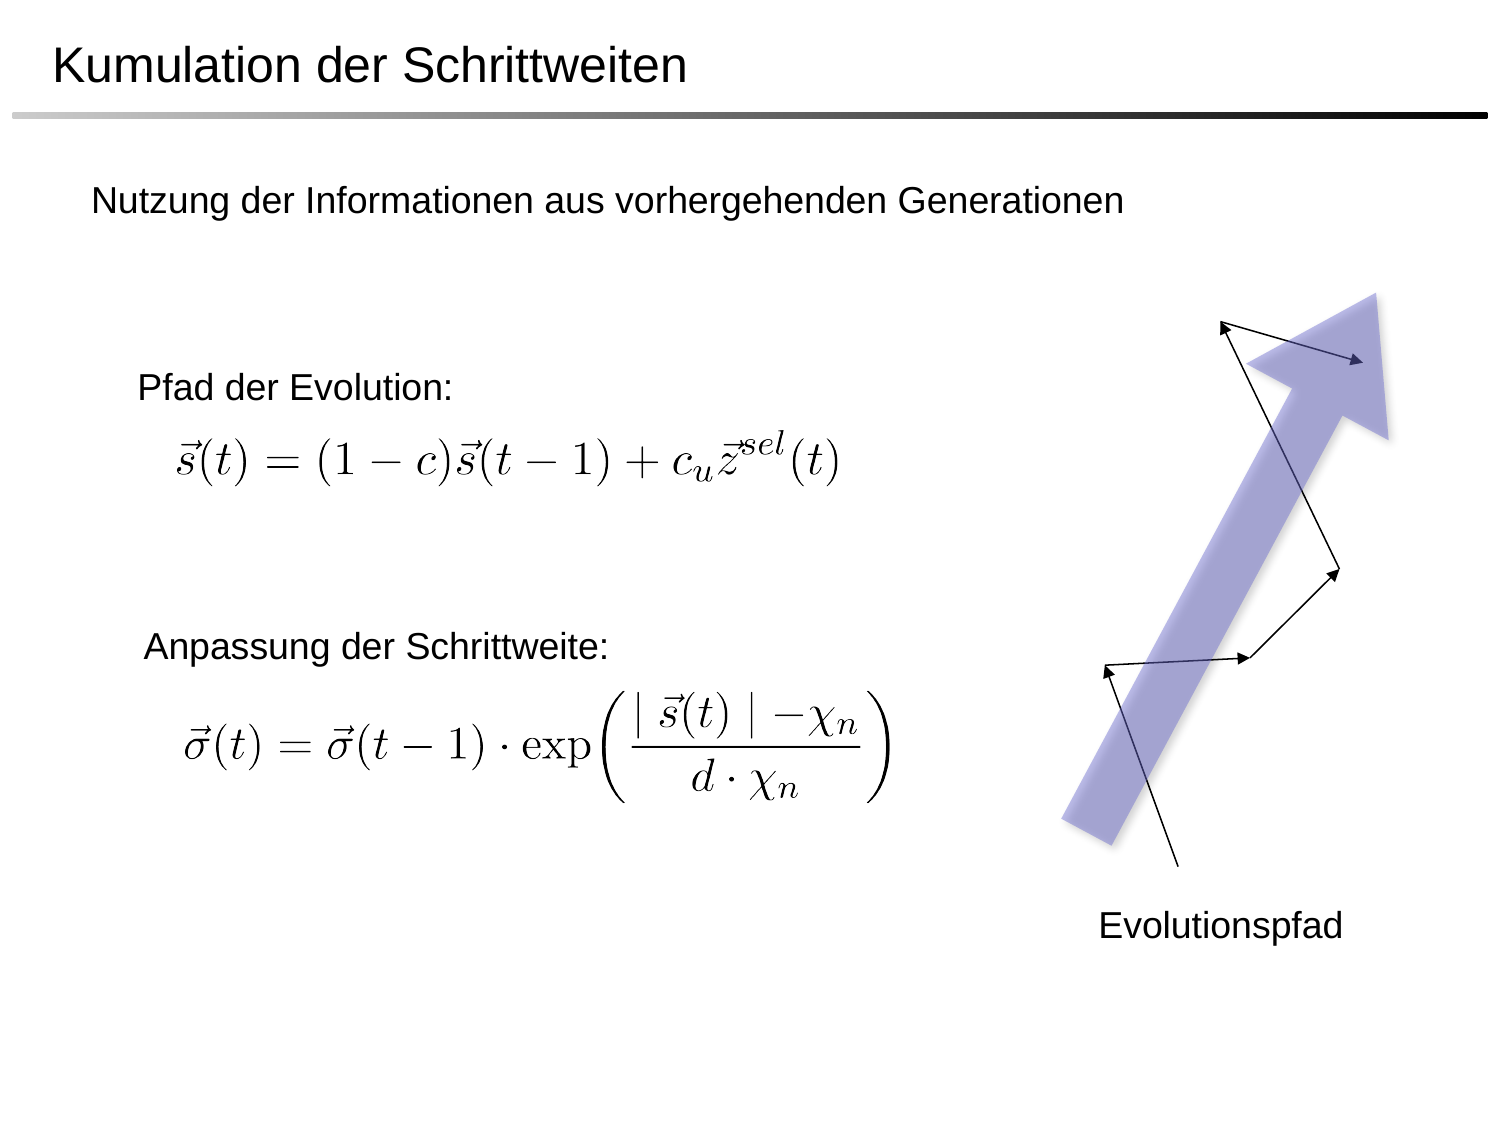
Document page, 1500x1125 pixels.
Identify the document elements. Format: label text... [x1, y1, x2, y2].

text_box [162, 681, 904, 813]
picture [174, 424, 844, 495]
text_box Evolutionspfad [1083, 893, 1359, 954]
title Kumulation der Schrittweiten [37, 12, 1388, 113]
text_box Nutzung der Informationen aus vorhergehenden Generationen [76, 168, 1140, 229]
text_box Pfad der Evolution: [122, 355, 469, 416]
text_box Anpassung der Schrittweite: [128, 614, 625, 675]
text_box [924, 383, 1500, 741]
